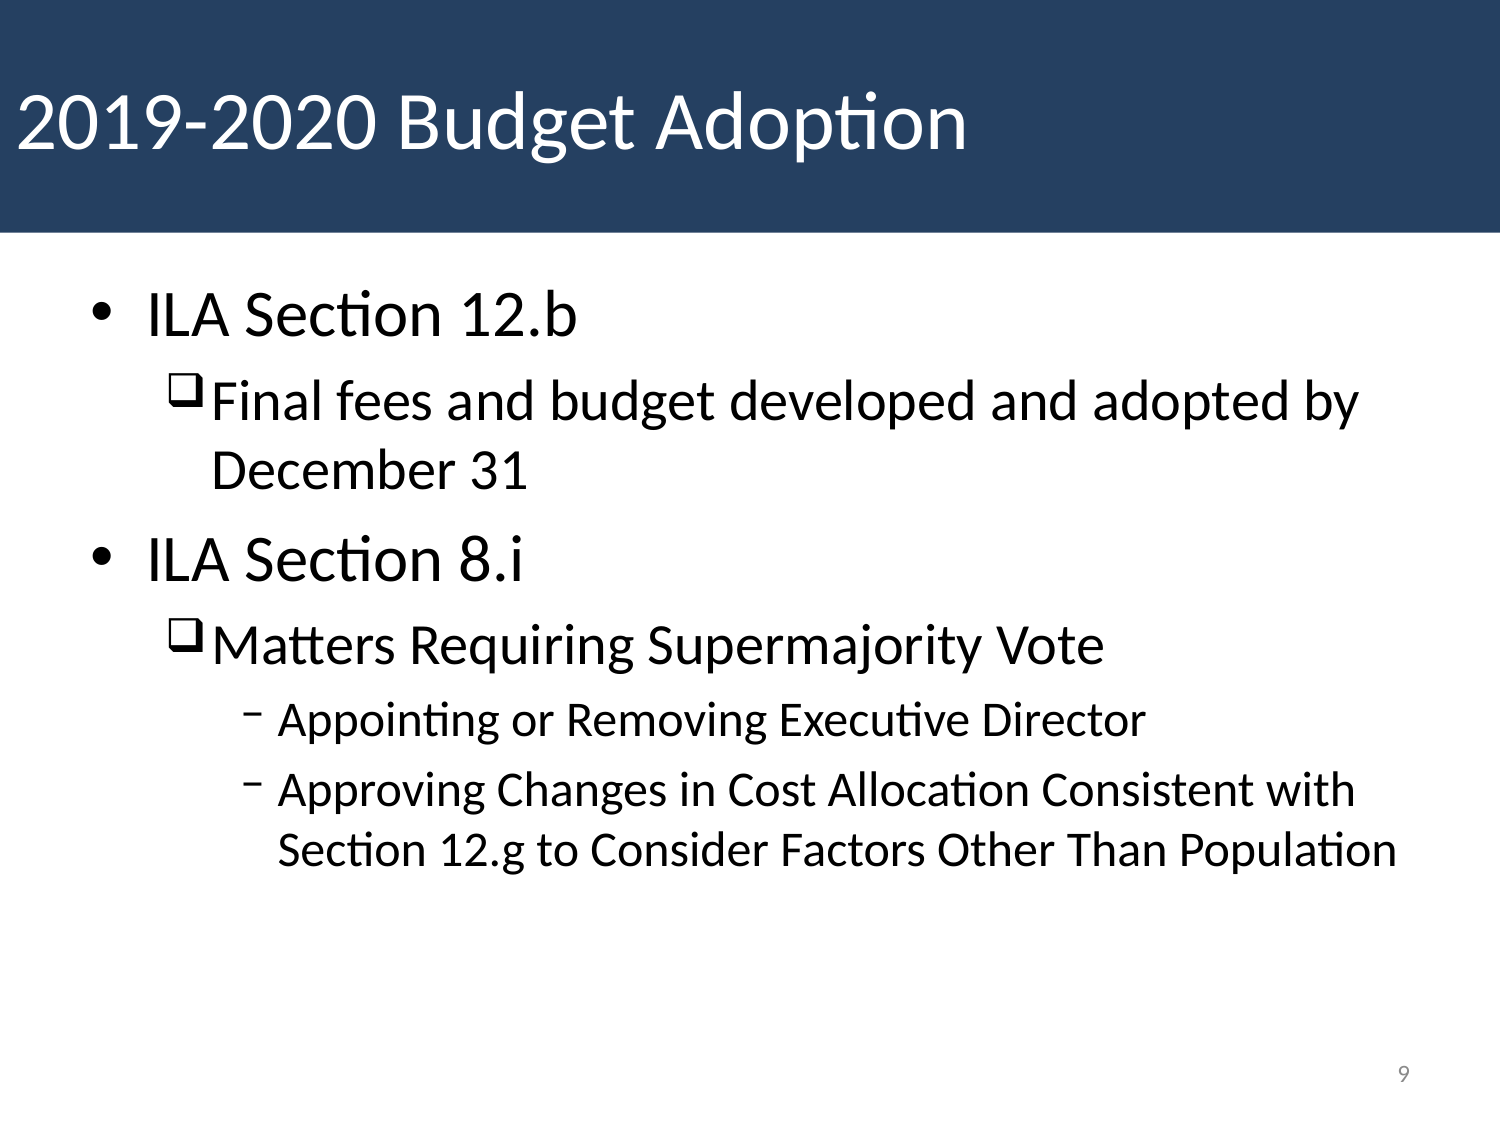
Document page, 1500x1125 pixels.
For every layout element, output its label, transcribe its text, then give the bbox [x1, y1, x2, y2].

list ILA Section 12.b Final fees and budget developed and adopted by December 31 ILA Section 8.i Matters Requiring Supermajority Vote Appointing or Removing Executive Director Approving Changes in Cost Allocation Consistent with Section 12.g to Consider Factors Other Than Population [75, 262, 1425, 1005]
slide_number 9 [1074, 1042, 1425, 1103]
title 2019-2020 Budget Adoption [0, 0, 1500, 233]
